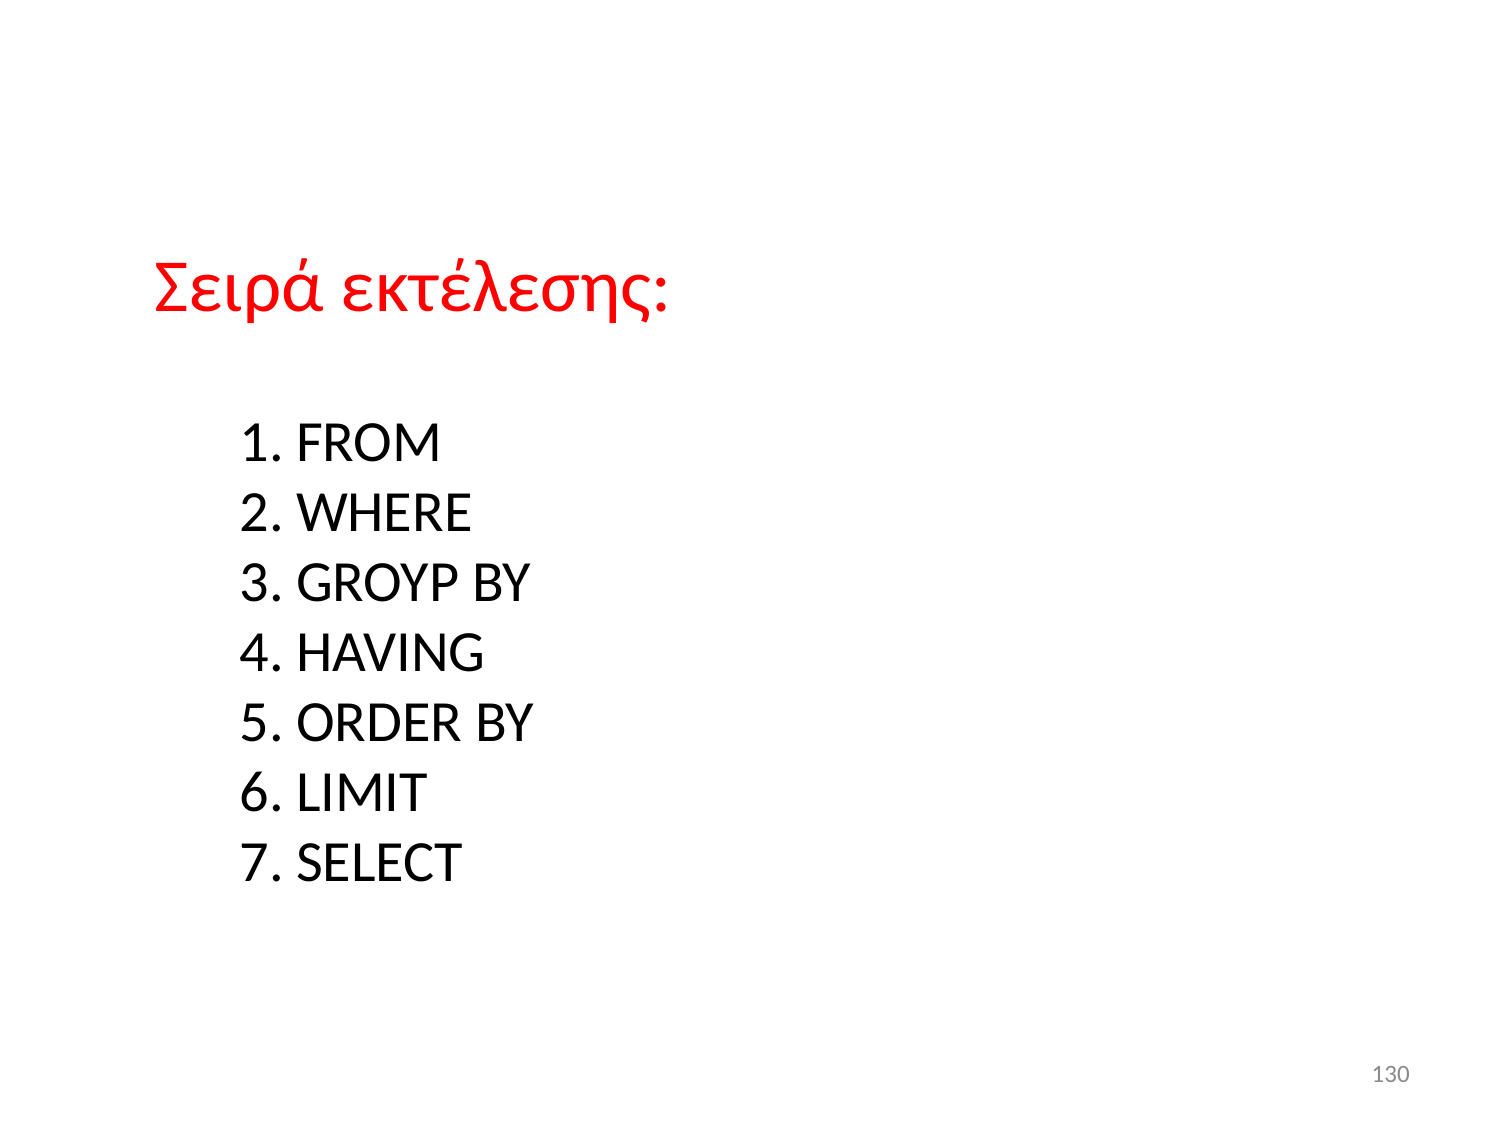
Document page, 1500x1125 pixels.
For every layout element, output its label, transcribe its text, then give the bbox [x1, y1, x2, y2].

text_box FROM WHERE GROYP BY HAVING ORDER BY LIMIT SELECT [224, 395, 1296, 901]
slide_number 130 [1074, 1042, 1425, 1103]
text_box Σειρά εκτέλεσης: [139, 228, 1099, 334]
